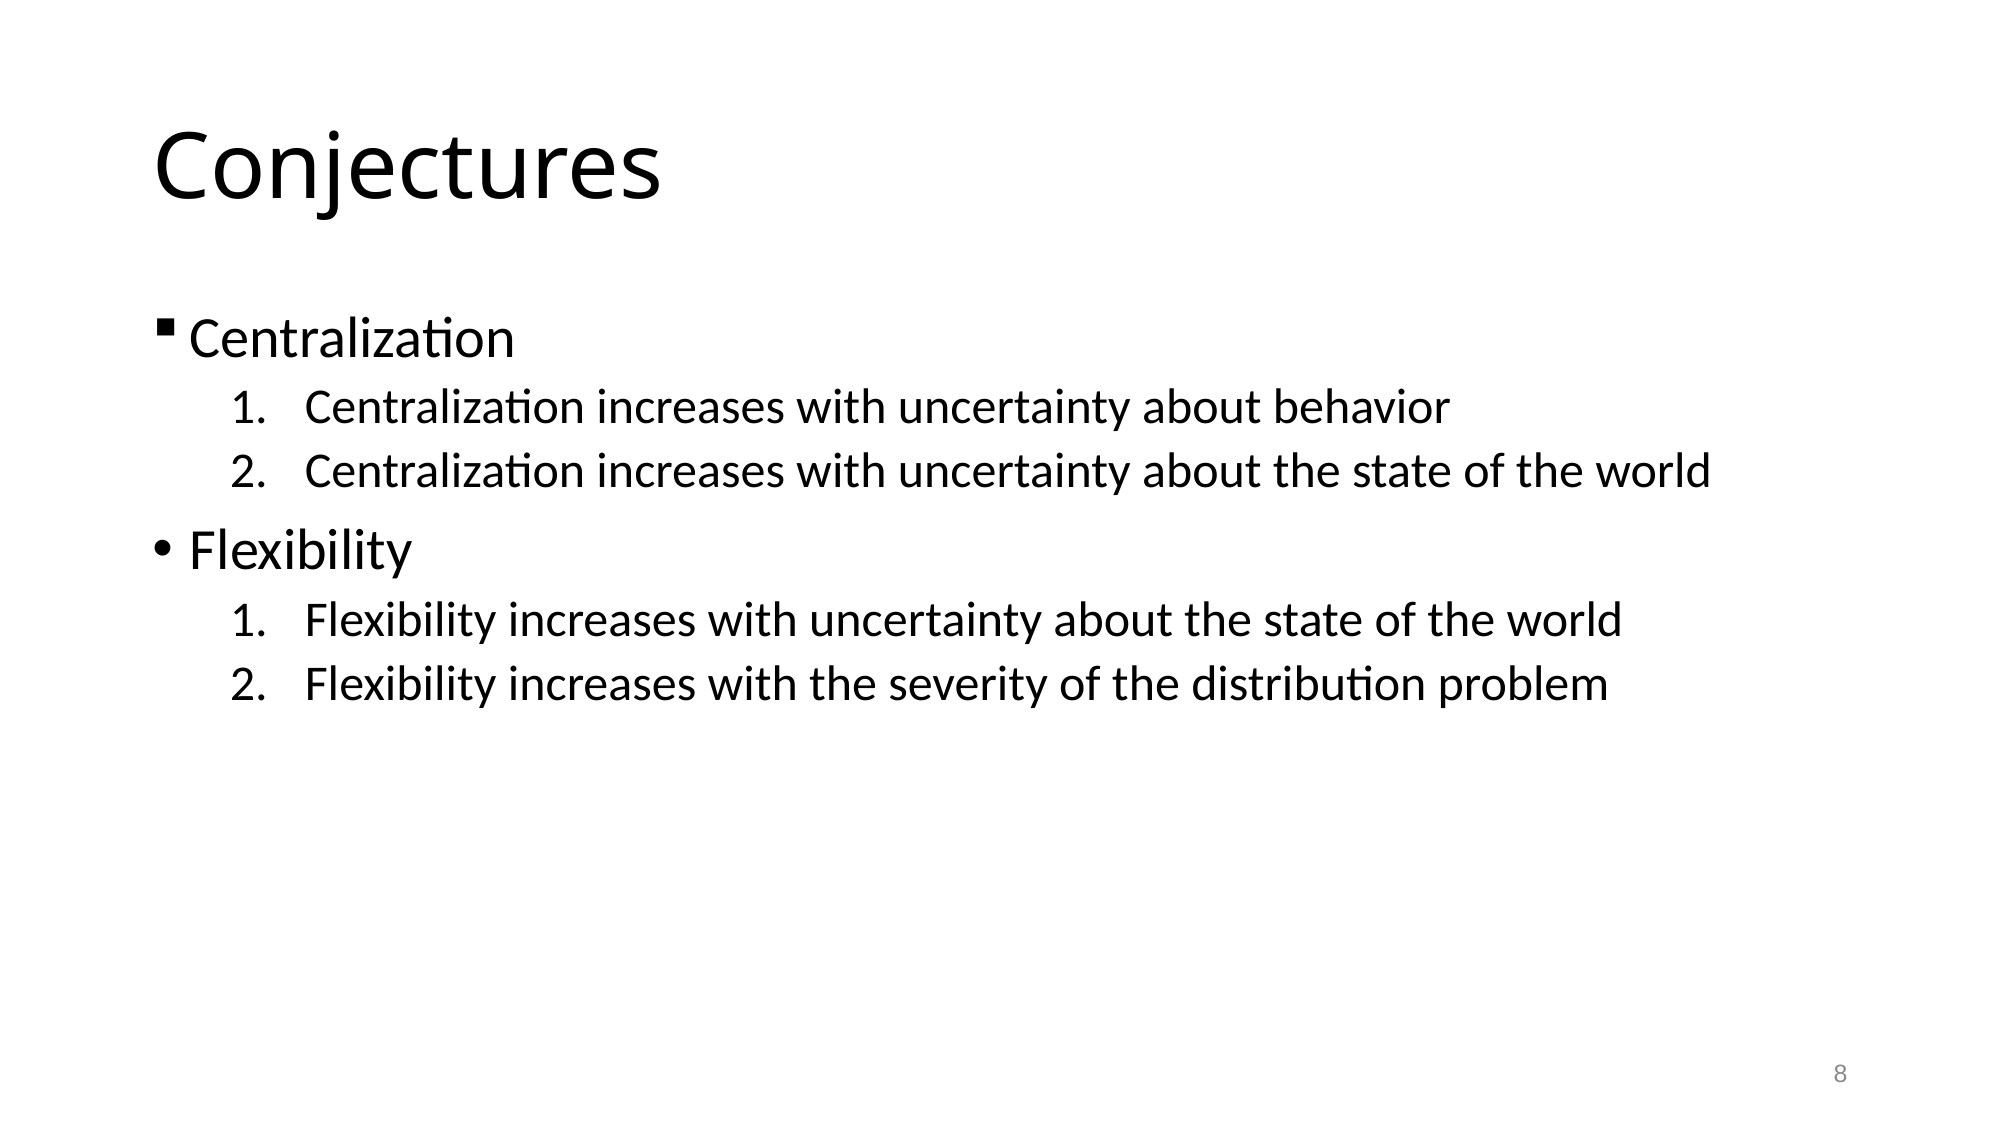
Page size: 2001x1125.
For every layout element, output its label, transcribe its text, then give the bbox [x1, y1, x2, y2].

slide_number 8 [1412, 1042, 1863, 1103]
list Centralization Centralization increases with uncertainty about behavior Centralization increases with uncertainty about the state of the world Flexibility Flexibility increases with uncertainty about the state of the world Flexibility increases with the severity of the distribution problem [137, 299, 1863, 1014]
title Conjectures [137, 59, 1863, 278]
